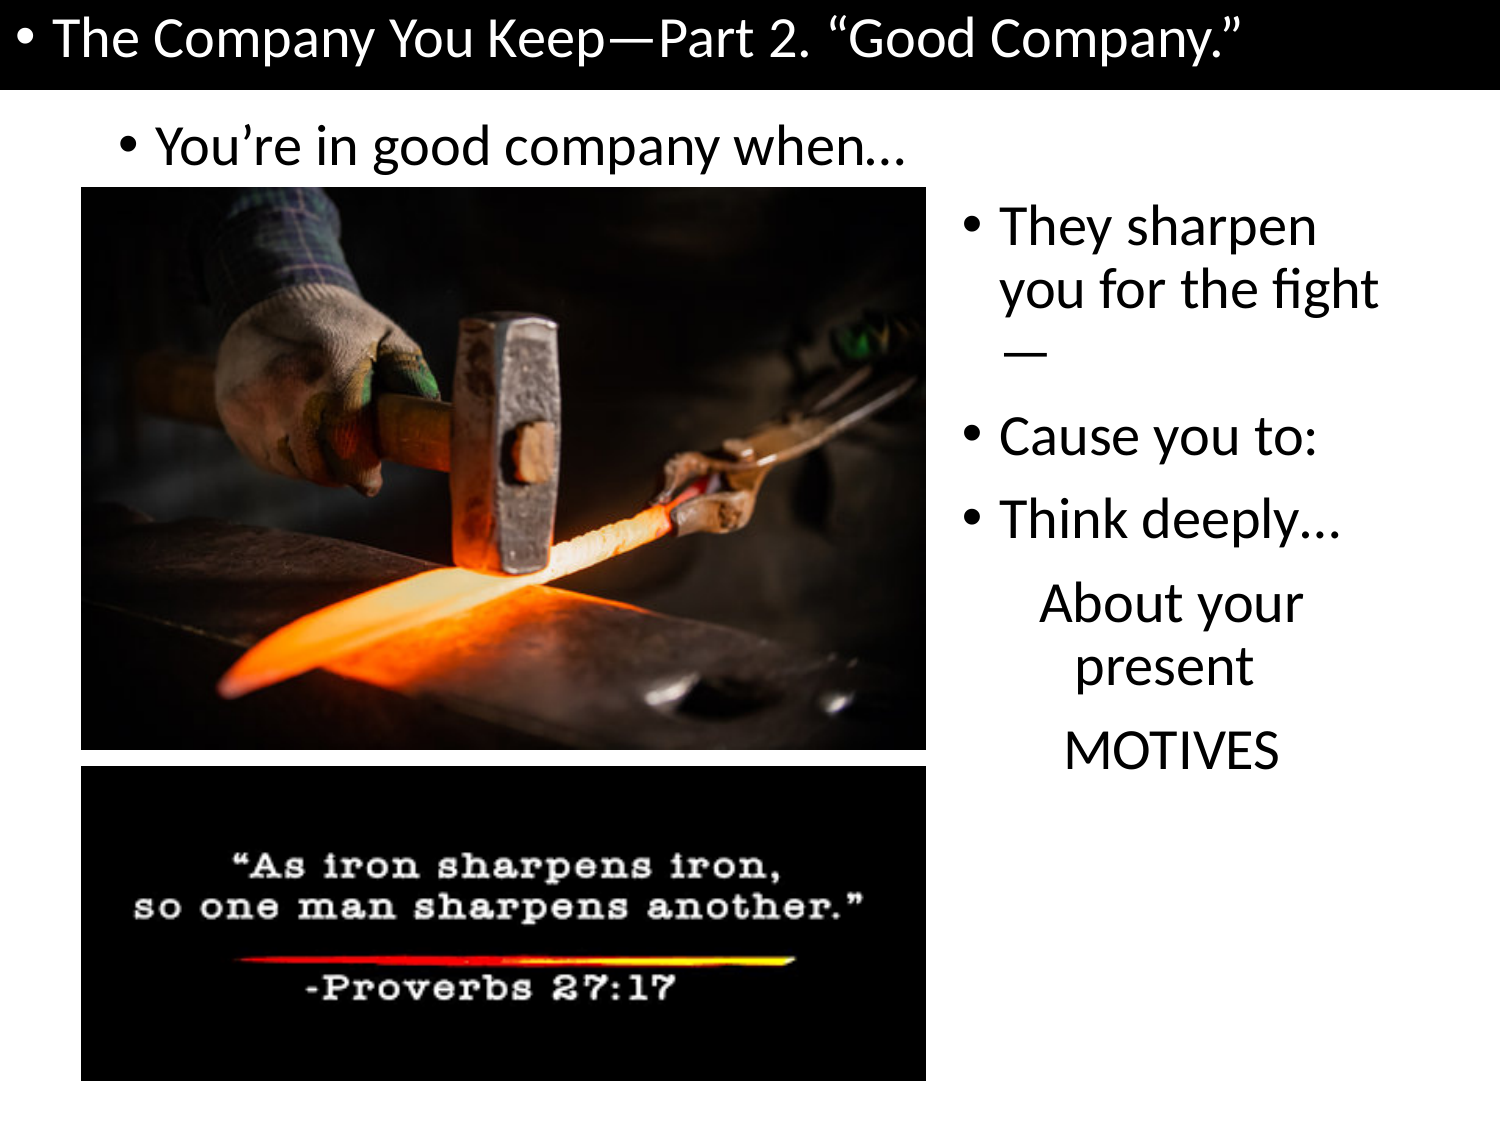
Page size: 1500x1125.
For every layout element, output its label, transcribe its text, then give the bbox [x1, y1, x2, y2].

picture [81, 187, 926, 750]
picture [81, 766, 926, 1081]
list You’re in good company when… [103, 107, 1397, 278]
text_box The Company You Keep—Part 2. “Good Company.” [0, 0, 1500, 90]
list They sharpen you for the fight— Cause you to: Think deeply… About your present MOTIVES [946, 187, 1397, 1070]
